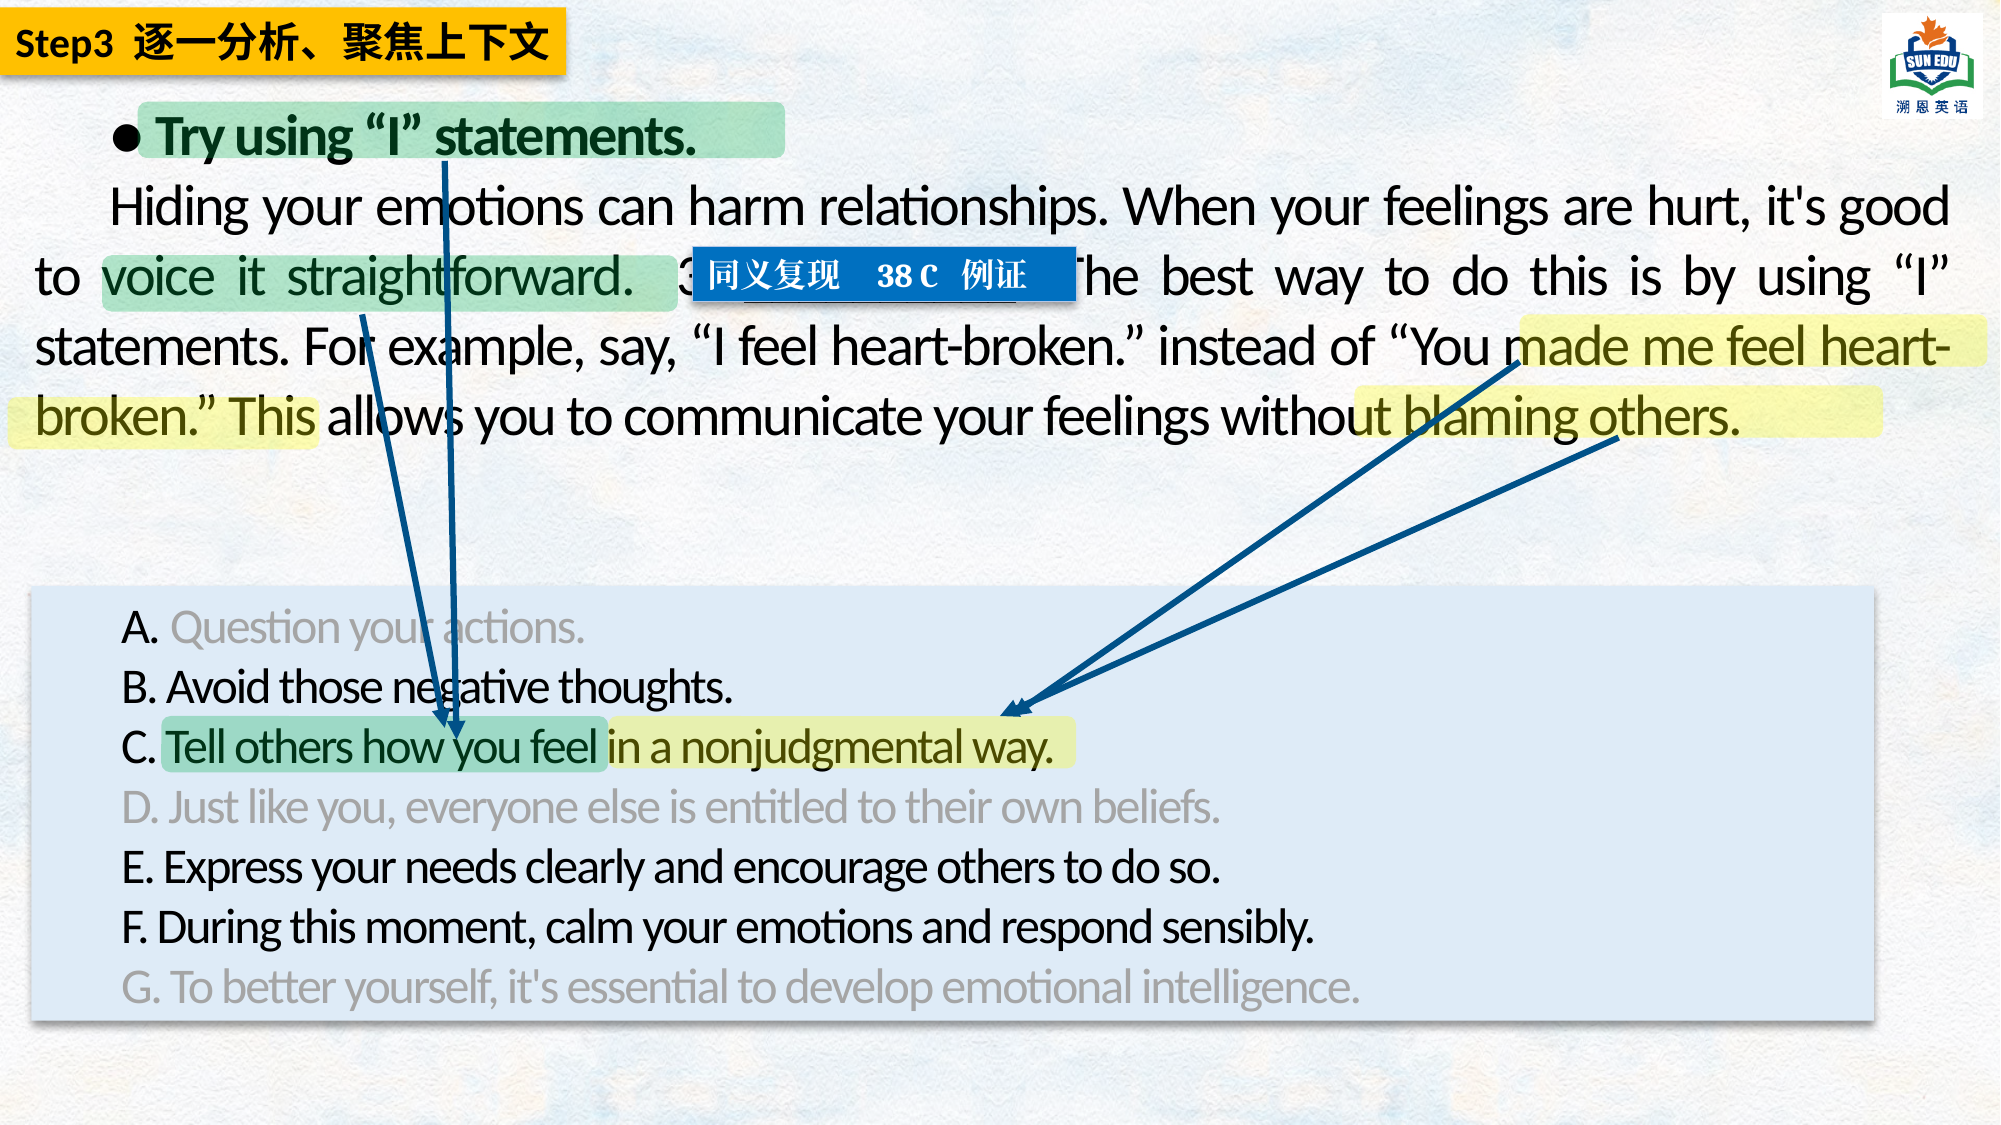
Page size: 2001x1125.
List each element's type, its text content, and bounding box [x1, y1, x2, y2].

text_box [7, 397, 320, 450]
text_box [161, 715, 609, 773]
text_box [608, 715, 1077, 769]
text_box Step3 逐一分析、聚焦上下文 [0, 6, 567, 76]
text_box [1520, 385, 1884, 438]
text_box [1011, 361, 1520, 437]
text_box The 18th century German philosopher Immanuel Kant lived very firmly in a world of time. He was so strict about routine that his fellow citizens of Koenigsberg could set their watches by his afternoon walk. However, in his philosophical work, Kant was doubtful about time. He believed time is created by the human mind. Out there beyond our minds, there is no time. It's simply a “category” of our minds that helps us to perceive objects and order our experience. The flexibility of our time perception(感知) supports Kant's doubt. We all know time is not a fixed phenomenon but seems to pass at different speeds in different situations. For example, it seems to go slowly when we travel to unfamiliar places, or when we are bored or in pain. It seems to speed up when we're absorbed, such as when we play music or paint. Our perception of time can change in a dramatic way. Perhaps, at least once in your life, you've had what is called a “Time Expansion Experience(TEE),” when seconds have stretched out into minutes. TEEs happen most frequently in accidents where perception becomes more intense than normal and thus people notice more details. In accident situations, people are often surprised by the amount of time they have to think and act. In fact, many people are convinced that time expansion spared them from their serious injury, or even death. For example, a woman who reported a TEE in which she avoided a metal barrier falling on to her car said, “For me the slowing down of the moment allowed me to decide how to escape the falling metal on us.” All of this suggests that Kant was right. Perhaps the reason why time is variable is because it doesn't really exist—at least, outside our minds. There is no objective time out there in the universe. What we experience as time is filtered(过滤) through our minds, and so varies according to our state of mind. [0, 0, 2000, 1125]
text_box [362, 314, 444, 728]
text_box [457, 255, 678, 312]
text_box ● Try using “I” statements. Hiding your emotions can harm relationships. When your feelings are hurt, it's good to voice it straightforward. 38.__________ The best way to do this is by using “I” statements. For example, say, “I feel heart-broken.” instead of “You made me feel heart-broken.” This allows you to communicate your feelings without blaming others. [19, 90, 1965, 455]
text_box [999, 437, 1619, 717]
text_box 同义复现 38 C 例证 [692, 246, 1077, 302]
picture [1882, 13, 1983, 119]
text_box [102, 255, 444, 312]
text_box [1519, 314, 1988, 367]
text_box [137, 101, 786, 159]
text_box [444, 160, 457, 740]
text_box A. Question your actions. B. Avoid those negative thoughts. C. Tell others how you feel in a nonjudgmental way. D. Just like you, everyone else is entitled to their own beliefs. E. Express your needs clearly and encourage others to do so. F. During this moment, calm your emotions and respond sensibly. G. To better yourself, it's essential to develop emotional intelligence. [31, 585, 1874, 1021]
